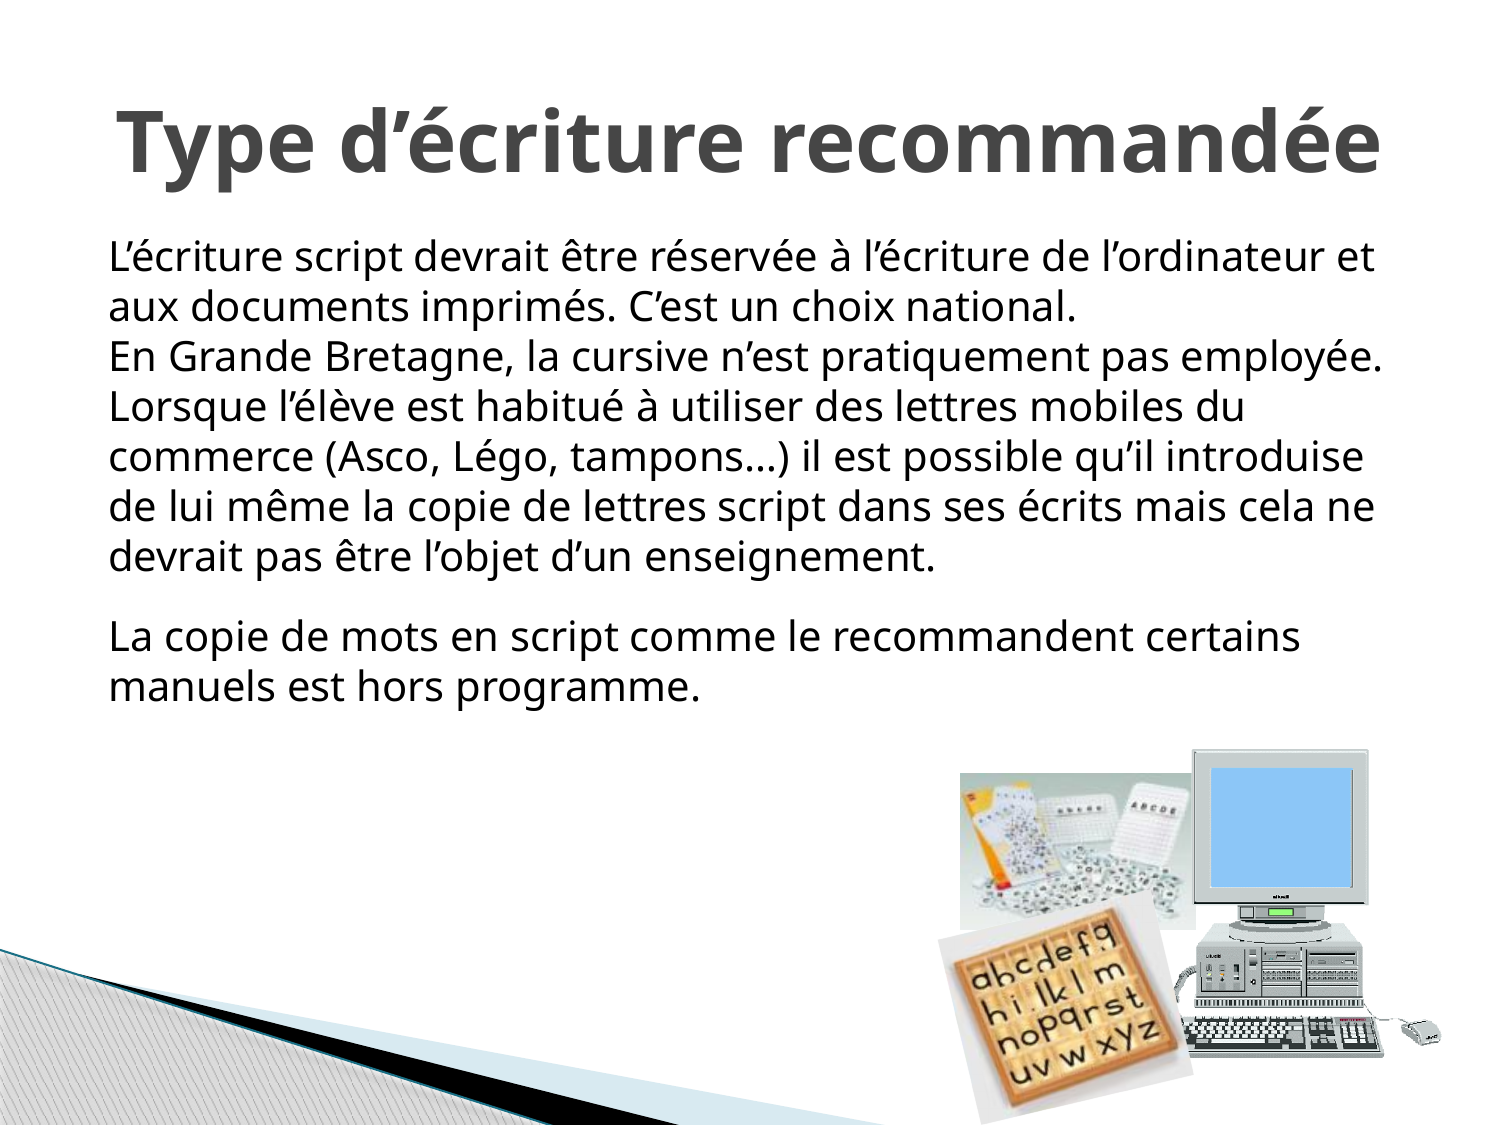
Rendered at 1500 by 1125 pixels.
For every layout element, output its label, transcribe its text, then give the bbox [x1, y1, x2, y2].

picture [938, 749, 1442, 1124]
text_box L’écriture script devrait être réservée à l’écriture de l’ordinateur et aux documents imprimés. C’est un choix national. En Grande Bretagne, la cursive n’est pratiquement pas employée. Lorsque l’élève est habitué à utiliser des lettres mobiles du commerce (Asco, Légo, tampons…) il est possible qu’il introduise de lui même la copie de lettres script dans ses écrits mais cela ne devrait pas être l’objet d’un enseignement. La copie de mots en script comme le recommandent certains manuels est hors programme. [93, 222, 1418, 778]
title Type d’écriture recommandée [75, 45, 1425, 233]
